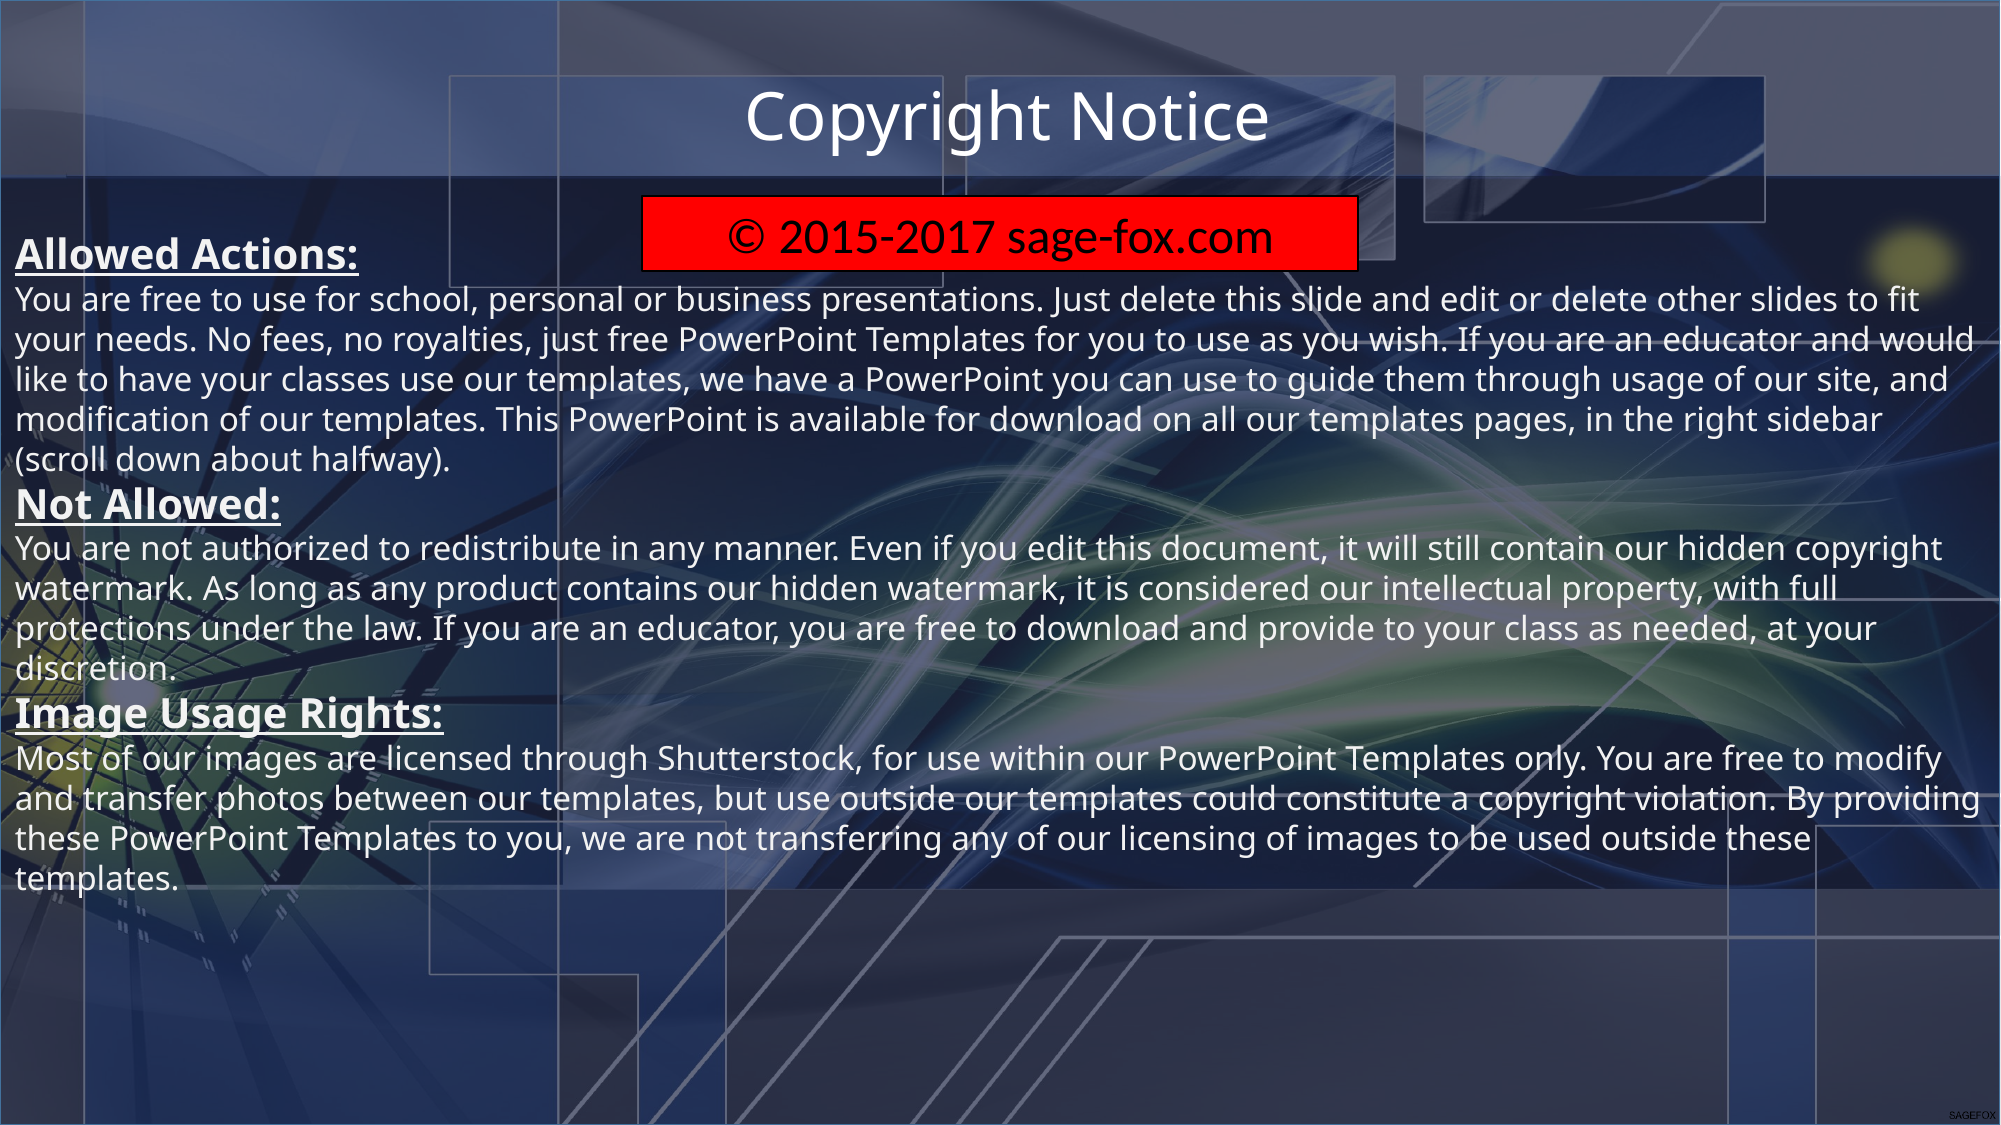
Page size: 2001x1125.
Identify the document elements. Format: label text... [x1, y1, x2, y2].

text_box © 2015-2017 sage-fox.com [641, 196, 1358, 272]
text_box Allowed Actions: You are free to use for school, personal or business presentations. Just delete this slide and edit or delete other slides to fit your needs. No fees, no royalties, just free PowerPoint Templates for you to use as you wish. If you are an educator and would like to have your classes use our templates, we have a PowerPoint you can use to guide them through usage of our site, and modification of our templates. This PowerPoint is available for download on all our templates pages, in the right sidebar (scroll down about halfway). Not Allowed: You are not authorized to redistribute in any manner. Even if you edit this document, it will still contain our hidden copyright watermark. As long as any product contains our hidden watermark, it is considered our intellectual property, with full protections under the law. If you are an educator, you are free to download and provide to your class as needed, at your discretion. Image Usage Rights: Most of our images are licensed through Shutterstock, for use within our PowerPoint Templates only. You are free to modify and transfer photos between our templates, but use outside our templates could constitute a copyright violation. By providing these PowerPoint Templates to you, we are not transferring any of our licensing of images to be used outside these templates. [0, 0, 2000, 1125]
title Copyright Notice [493, 60, 1524, 178]
